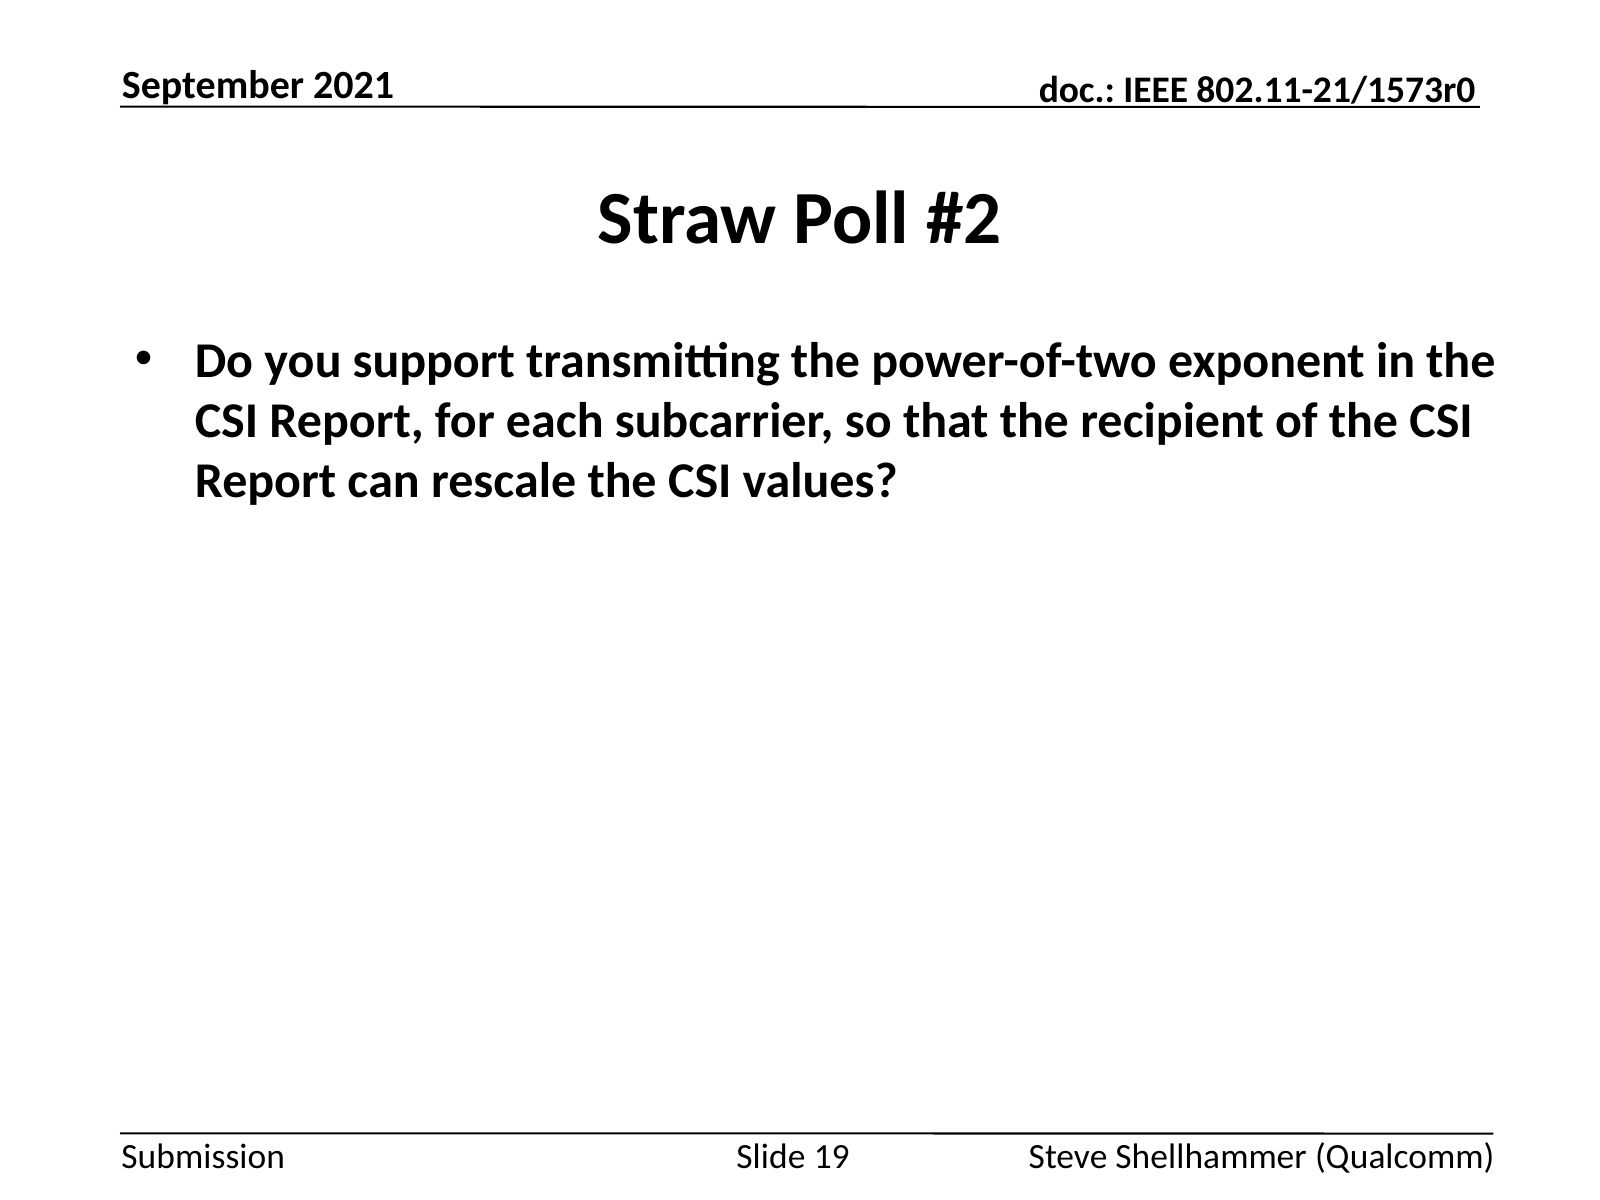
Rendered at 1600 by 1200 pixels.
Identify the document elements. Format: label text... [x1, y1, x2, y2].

title Straw Poll #2 [119, 119, 1480, 307]
footer Steve Shellhammer (Qualcomm) [937, 1132, 1495, 1174]
slide_number Slide 19 [733, 1132, 854, 1197]
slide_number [121, 58, 451, 107]
list Do you support transmitting the power-of-two exponent in the CSI Report, for each subcarrier, so that the recipient of the CSI Report can rescale the CSI values? [119, 319, 1513, 1041]
